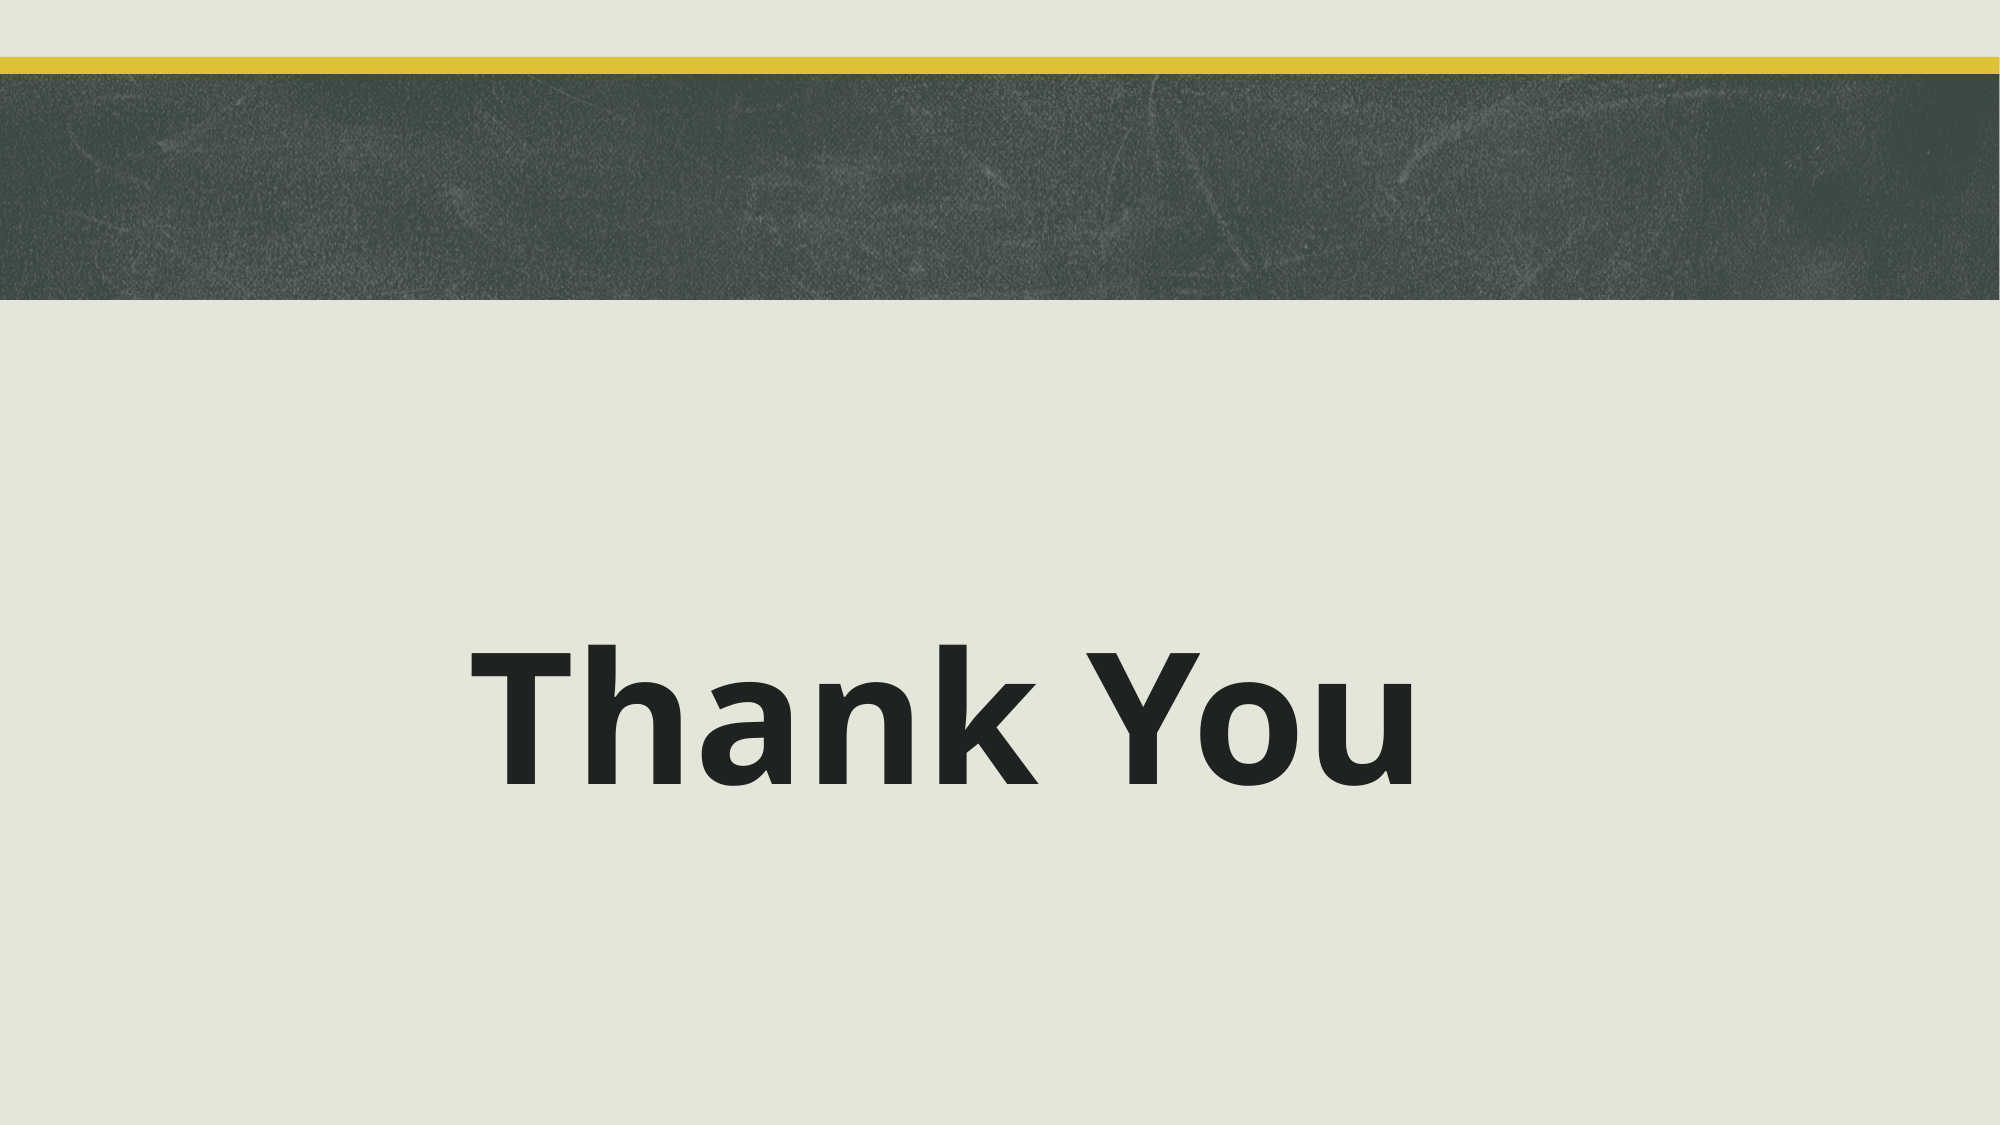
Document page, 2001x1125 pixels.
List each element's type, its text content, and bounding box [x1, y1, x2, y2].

text_box Thank You [383, 593, 1511, 829]
picture [0, 74, 2000, 300]
